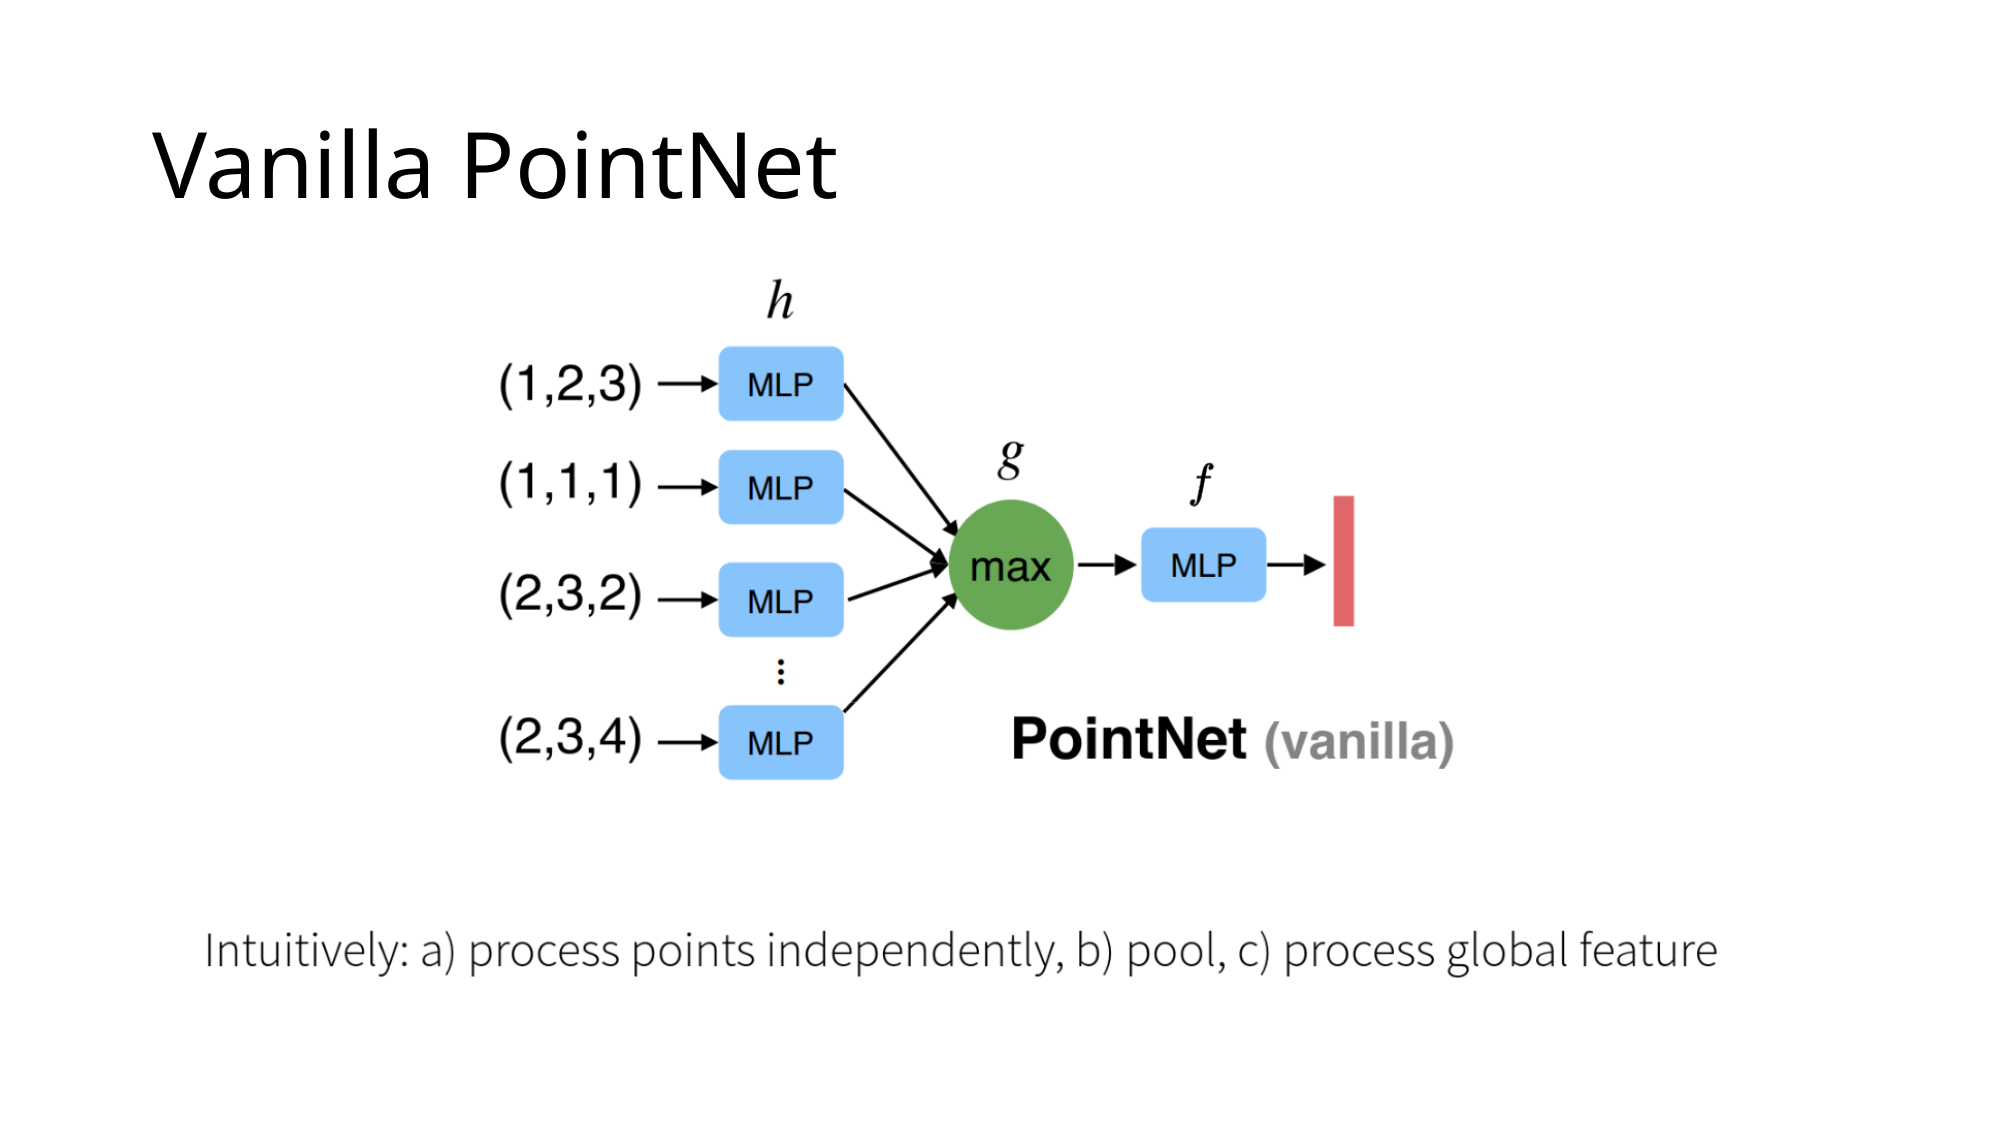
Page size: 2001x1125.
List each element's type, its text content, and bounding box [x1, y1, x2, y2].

title Vanilla PointNet [137, 59, 1863, 278]
picture [197, 264, 1726, 1022]
